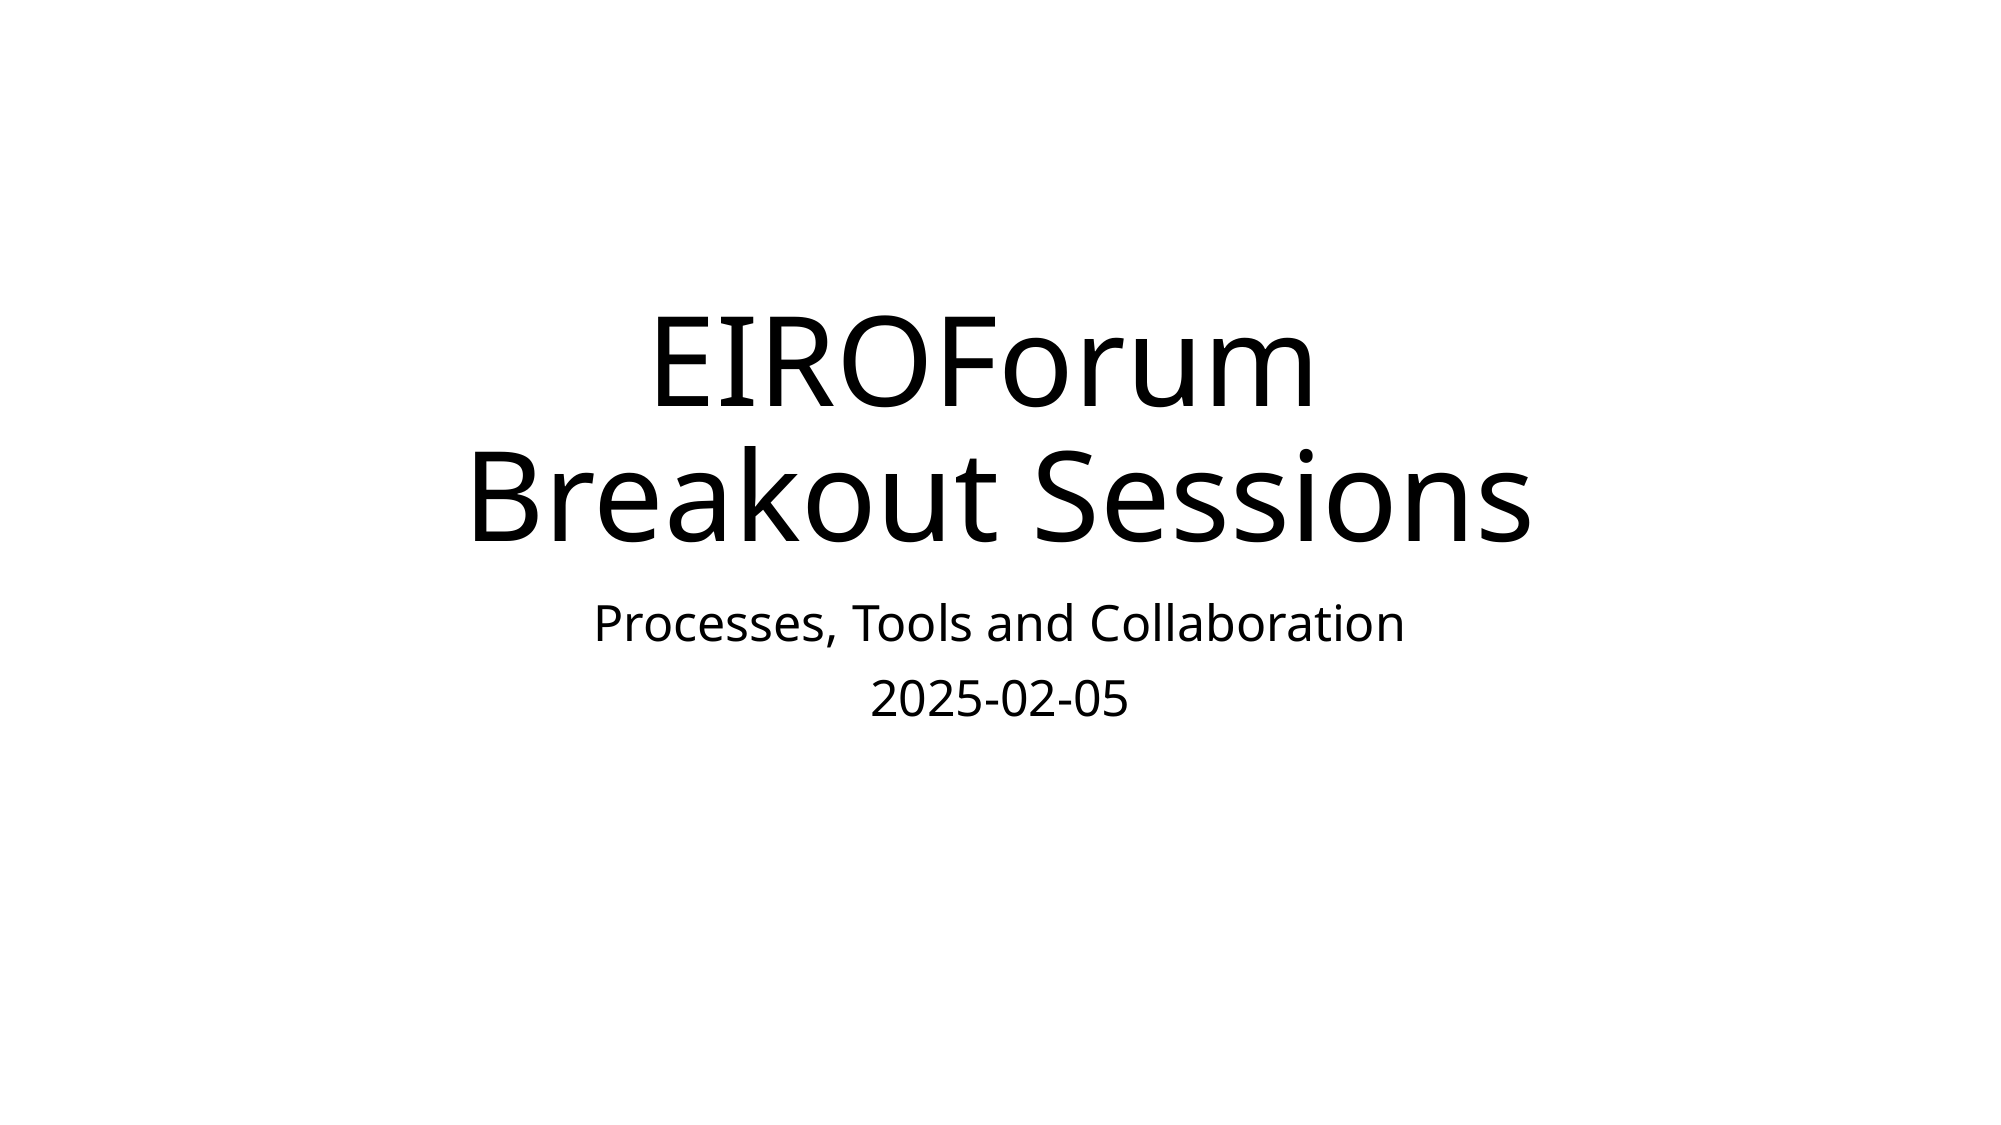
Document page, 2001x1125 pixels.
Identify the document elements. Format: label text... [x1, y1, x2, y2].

subtitle Processes, Tools and Collaboration 2025-02-05 [249, 590, 1750, 863]
title EIROForum Breakout Sessions [249, 184, 1750, 576]
